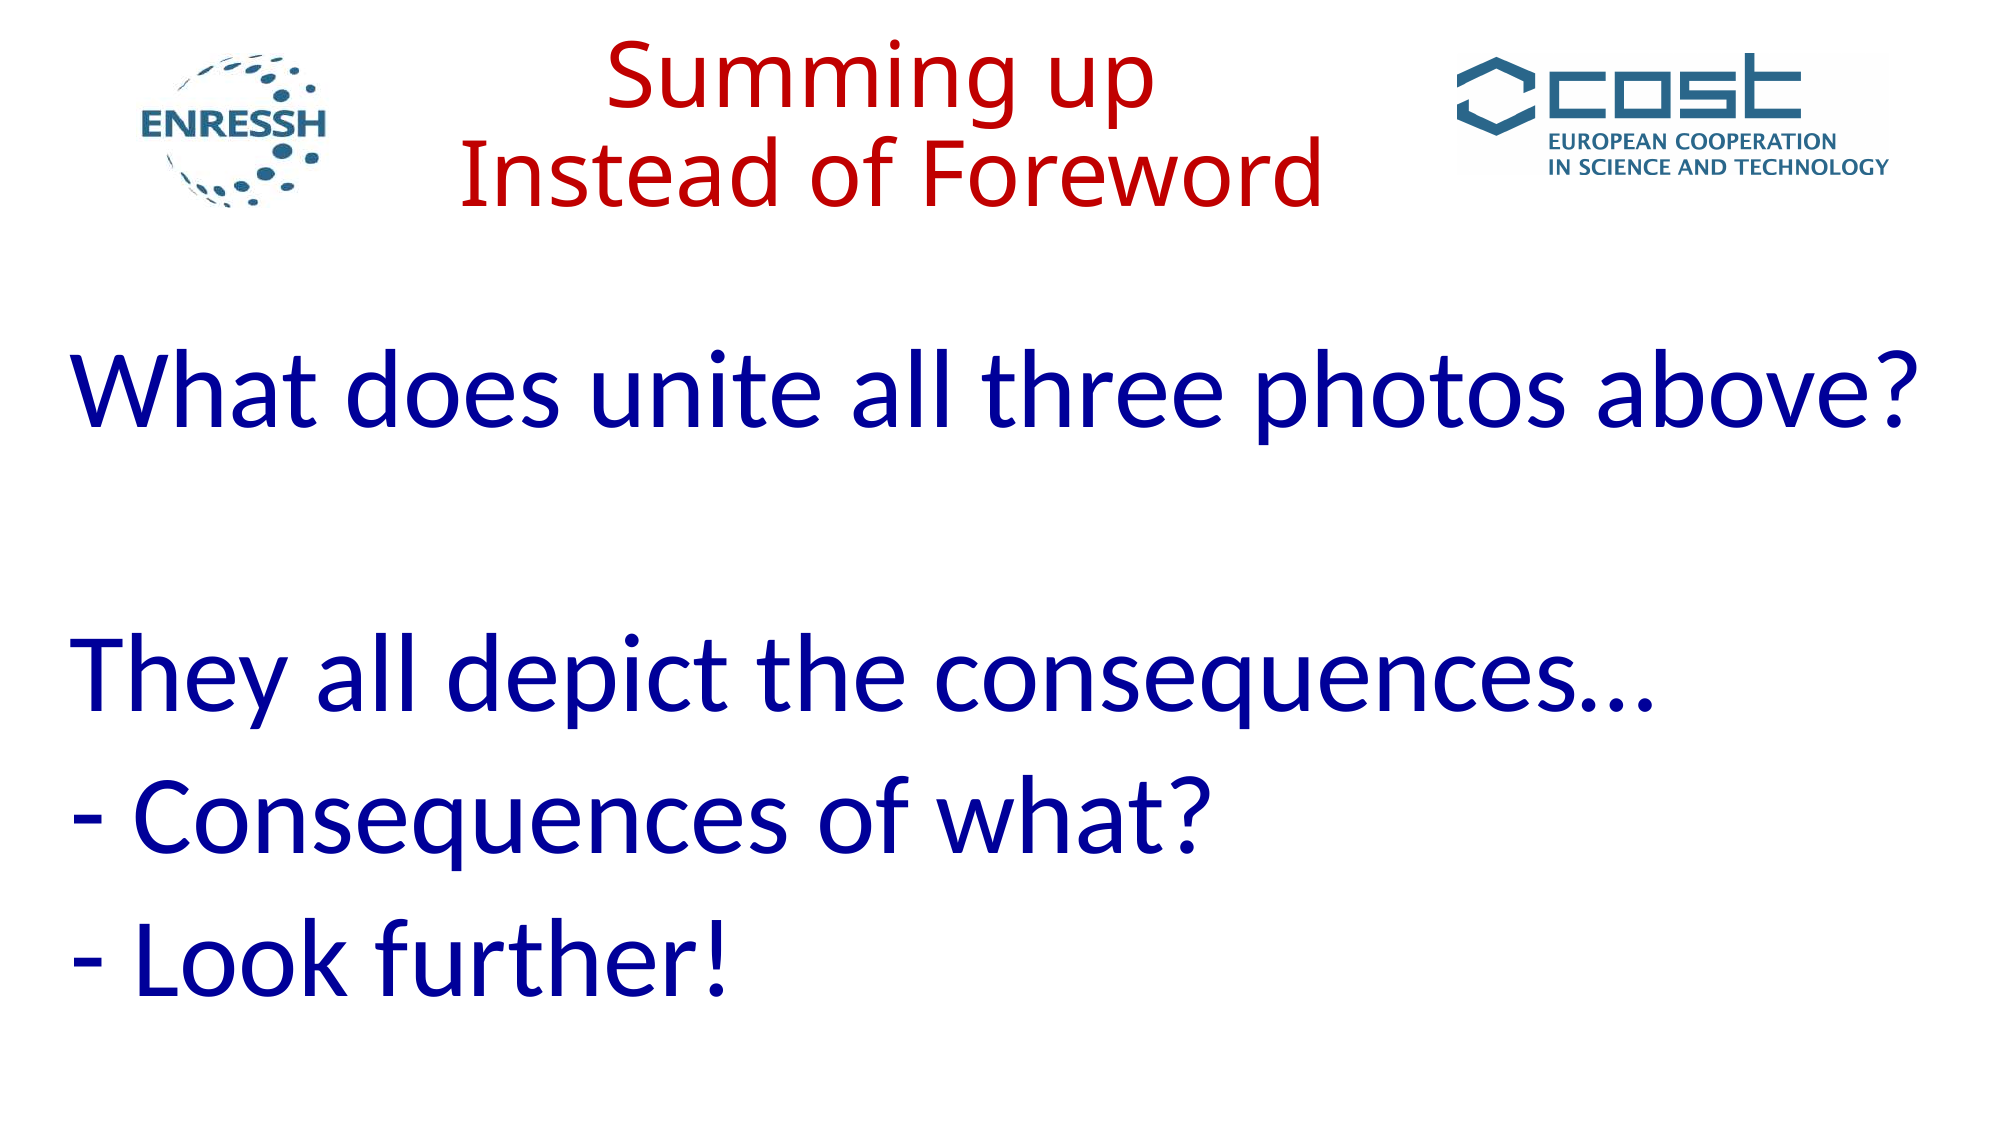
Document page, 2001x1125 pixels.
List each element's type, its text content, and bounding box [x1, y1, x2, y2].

title Summing up Instead of Foreword [330, 18, 1458, 237]
picture [1457, 53, 1889, 175]
subtitle What does unite all three photos above? They all depict the consequences… Consequences of what? Look further! [54, 322, 1960, 1071]
picture [136, 53, 331, 209]
